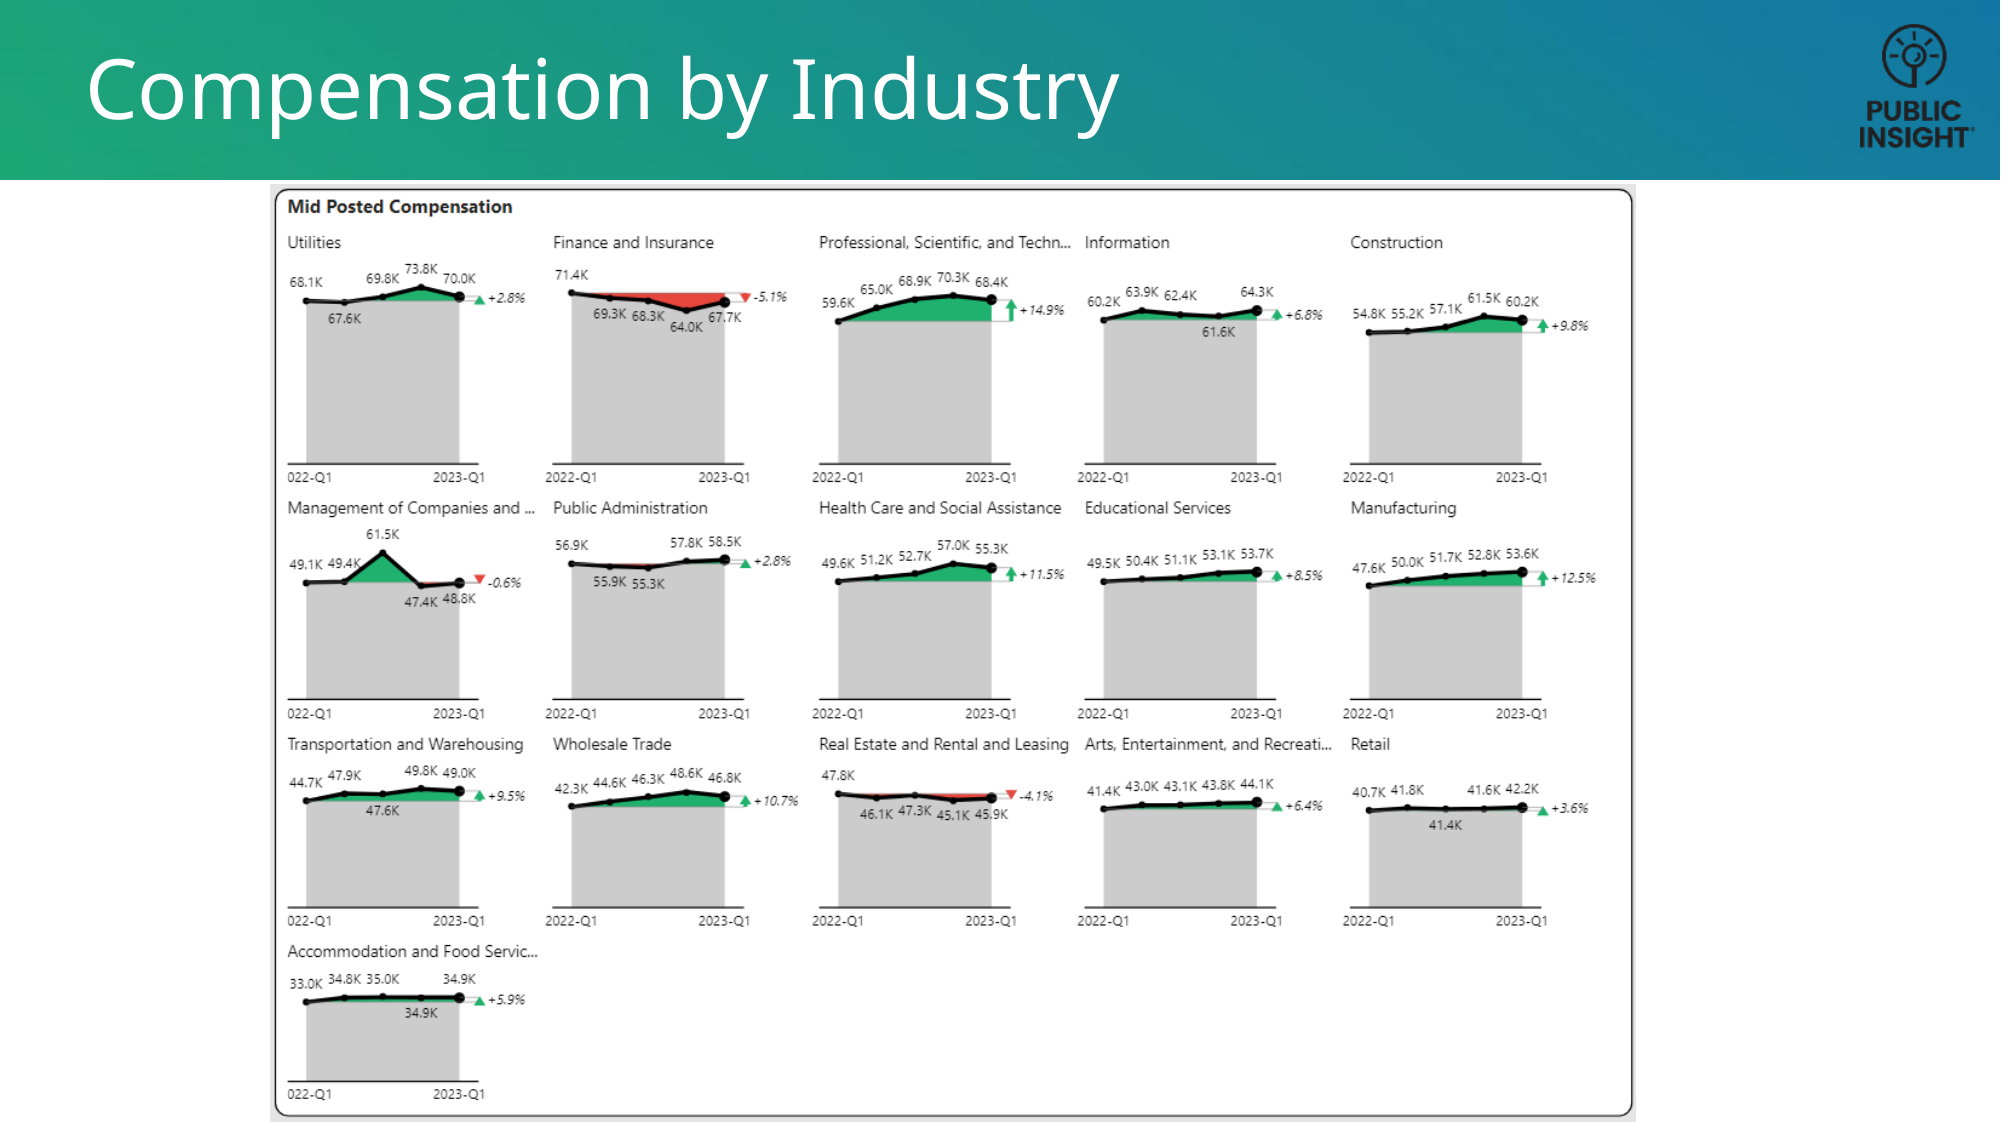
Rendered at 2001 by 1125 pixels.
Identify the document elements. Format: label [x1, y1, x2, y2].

picture [270, 184, 1636, 1122]
picture [0, 0, 2000, 180]
